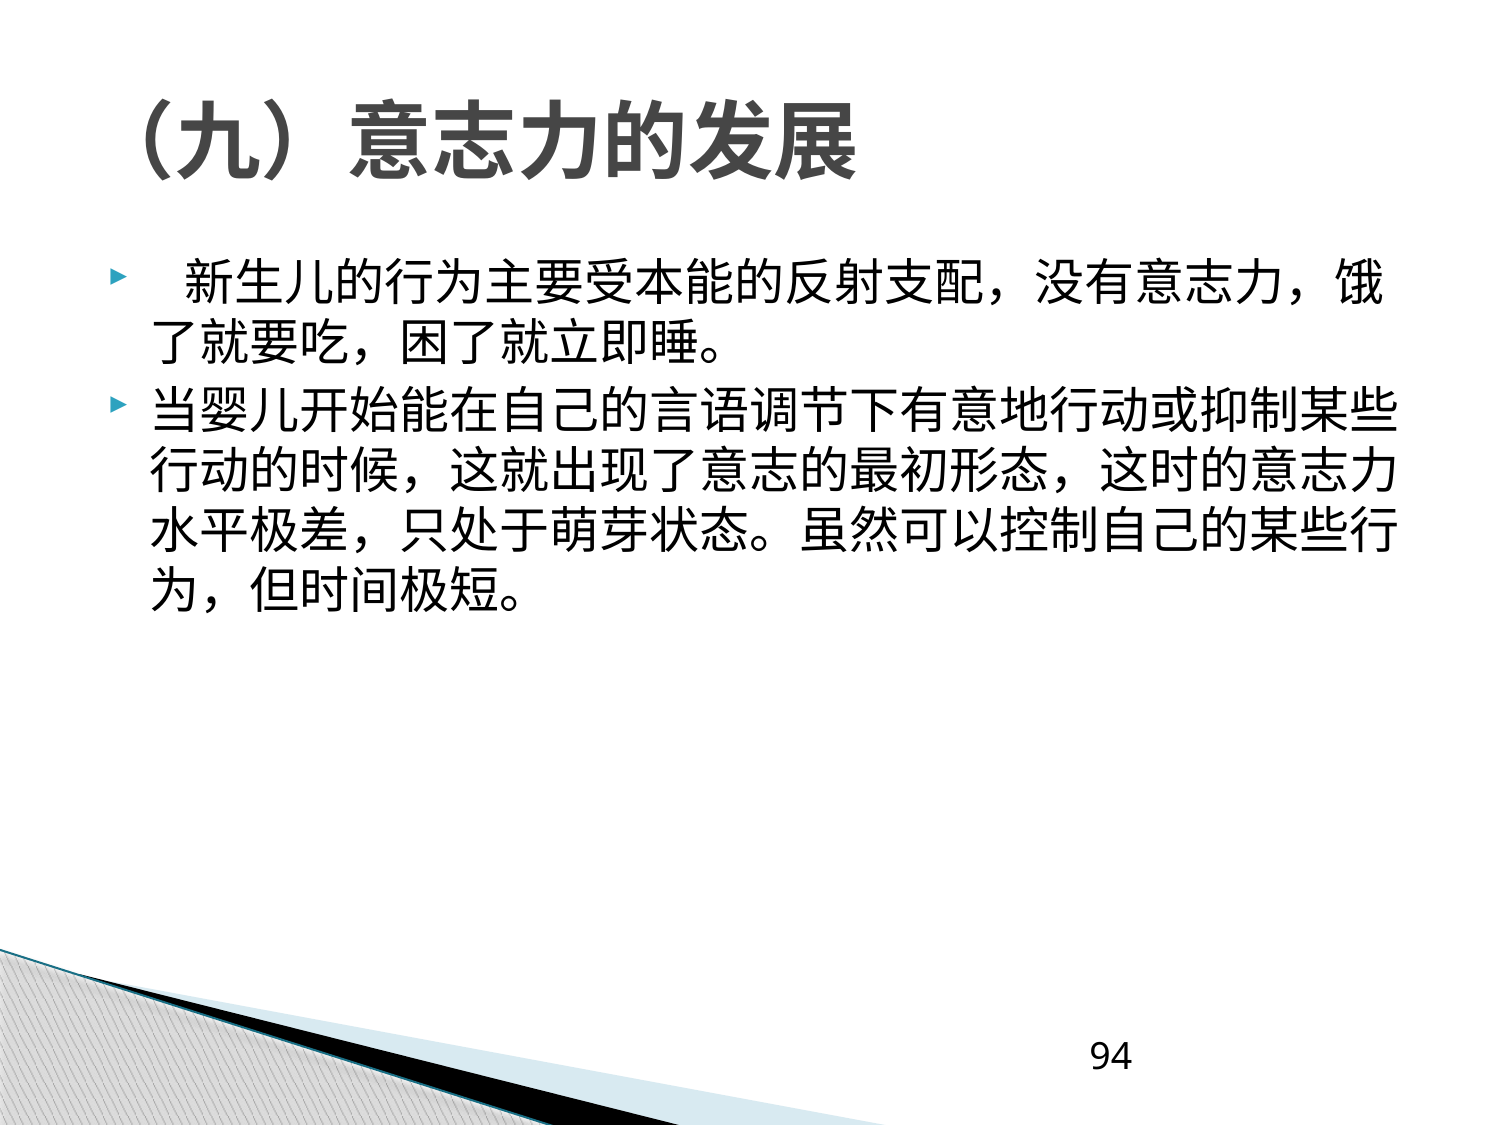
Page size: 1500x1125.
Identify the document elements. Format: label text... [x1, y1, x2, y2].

title （九）意志力的发展 [75, 45, 1425, 233]
list 新生儿的行为主要受本能的反射支配，没有意志力，饿了就要吃，困了就立即睡。 当婴儿开始能在自己的言语调节下有意地行动或抑制某些行动的时候，这就出现了意志的最初形态，这时的意志力水平极差，只处于萌芽状态。虽然可以控制自己的某些行为，但时间极短。 [75, 243, 1425, 986]
text_box [1074, 1024, 1425, 1100]
